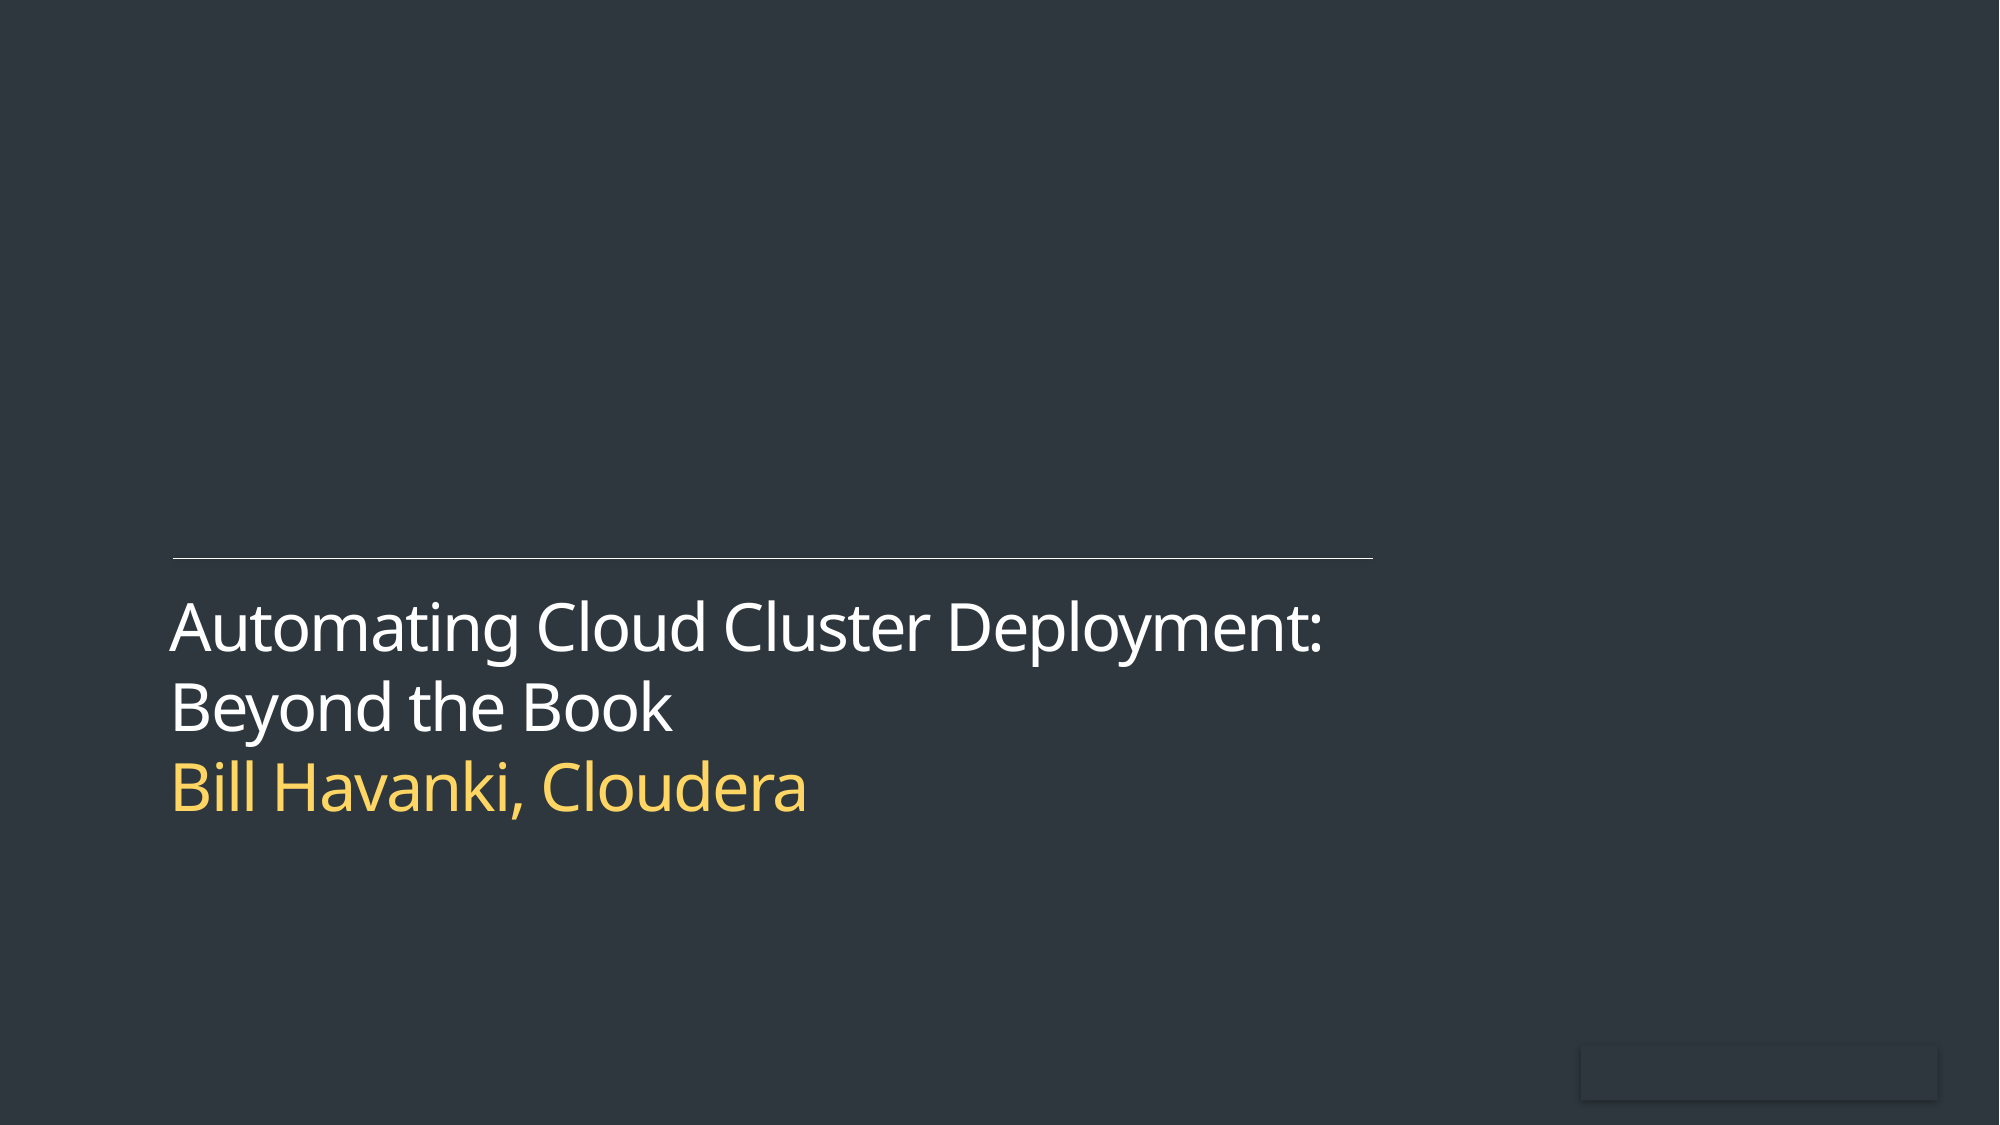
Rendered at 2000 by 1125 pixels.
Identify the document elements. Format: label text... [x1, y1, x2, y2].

title Automating Cloud Cluster Deployment: Beyond the Book Bill Havanki, Cloudera [154, 577, 1378, 881]
